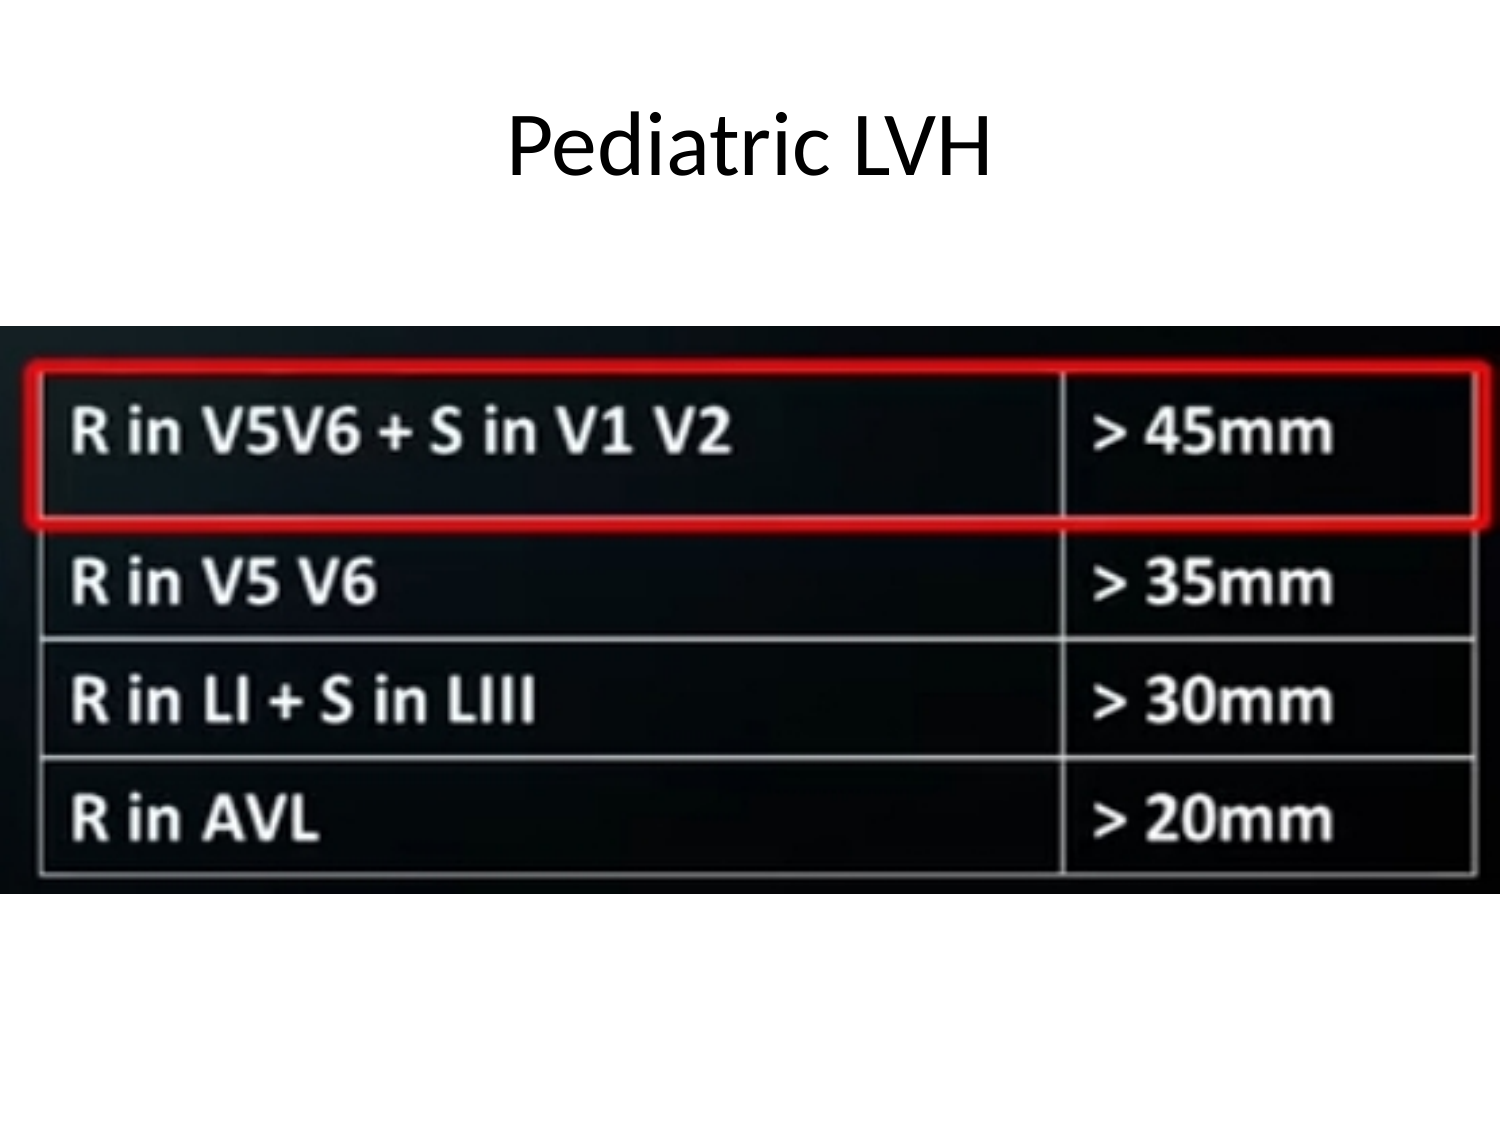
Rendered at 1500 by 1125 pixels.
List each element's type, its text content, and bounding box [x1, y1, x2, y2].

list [0, 326, 1500, 895]
title Pediatric LVH [75, 45, 1425, 233]
